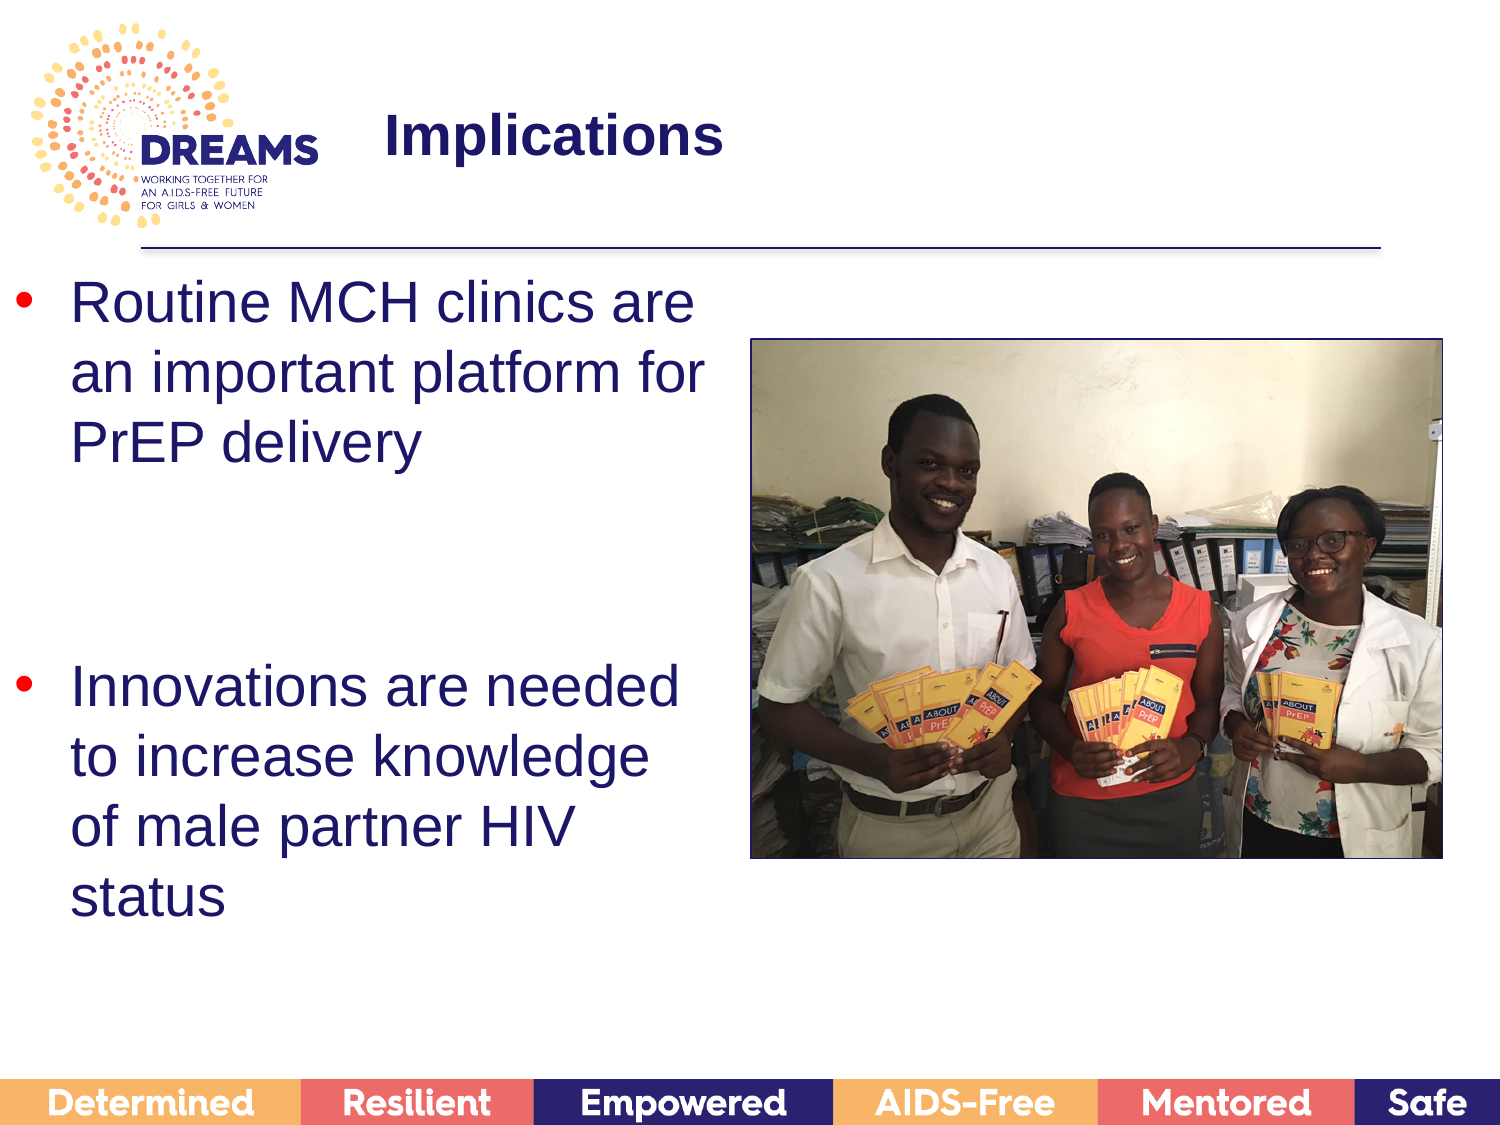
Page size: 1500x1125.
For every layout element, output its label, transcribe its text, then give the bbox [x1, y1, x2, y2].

list Routine MCH clinics are an important platform for PrEP delivery Innovations are needed to increase knowledge of male partner HIV status [14, 264, 710, 1041]
text_box Implications [369, 84, 1469, 202]
picture [749, 338, 1444, 859]
picture [31, 23, 318, 228]
picture [0, 1079, 1500, 1125]
